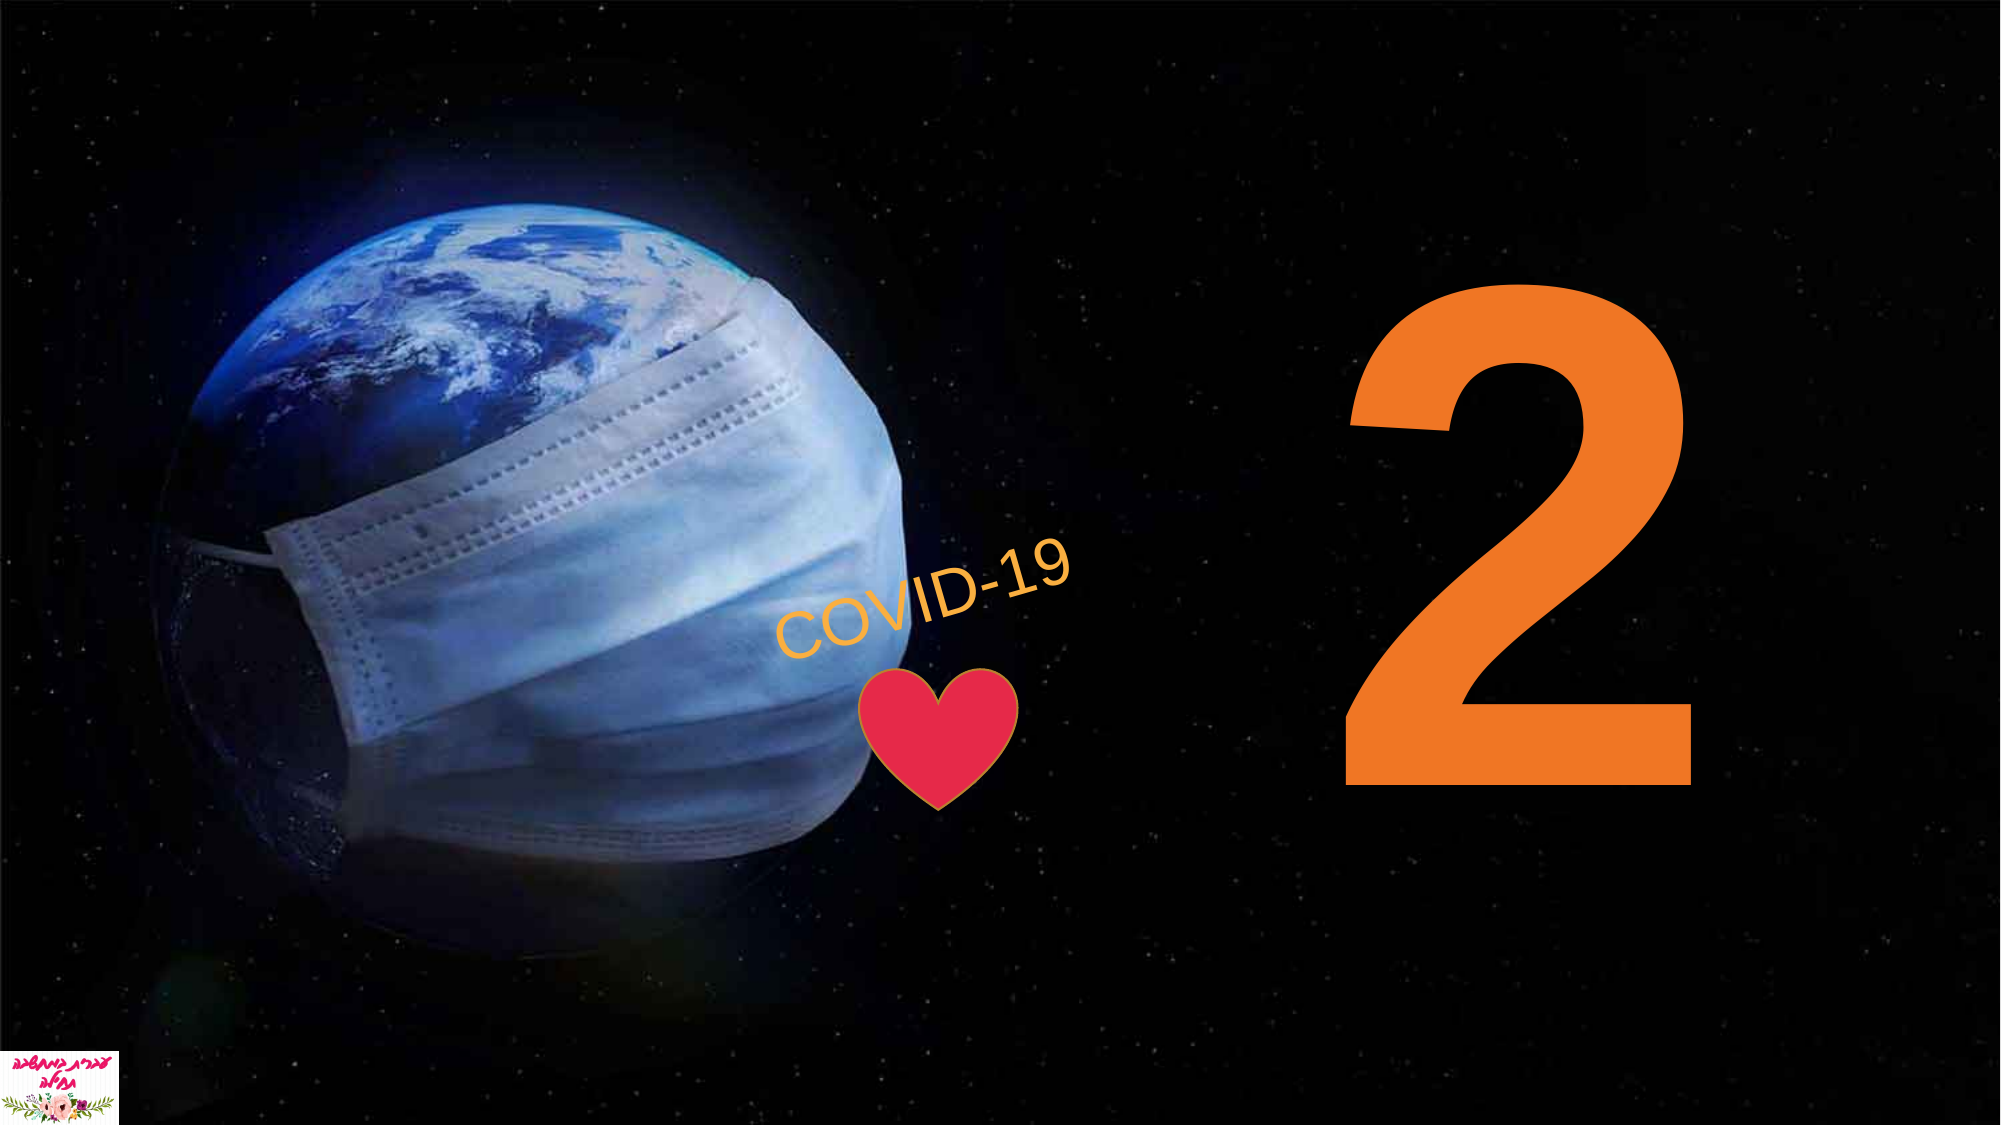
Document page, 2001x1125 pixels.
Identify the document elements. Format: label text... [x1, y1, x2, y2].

text_box 2 [1307, 61, 1928, 936]
text_box COVID-19 [731, 499, 1113, 693]
text_box [858, 668, 1019, 812]
picture [0, 0, 2001, 1125]
